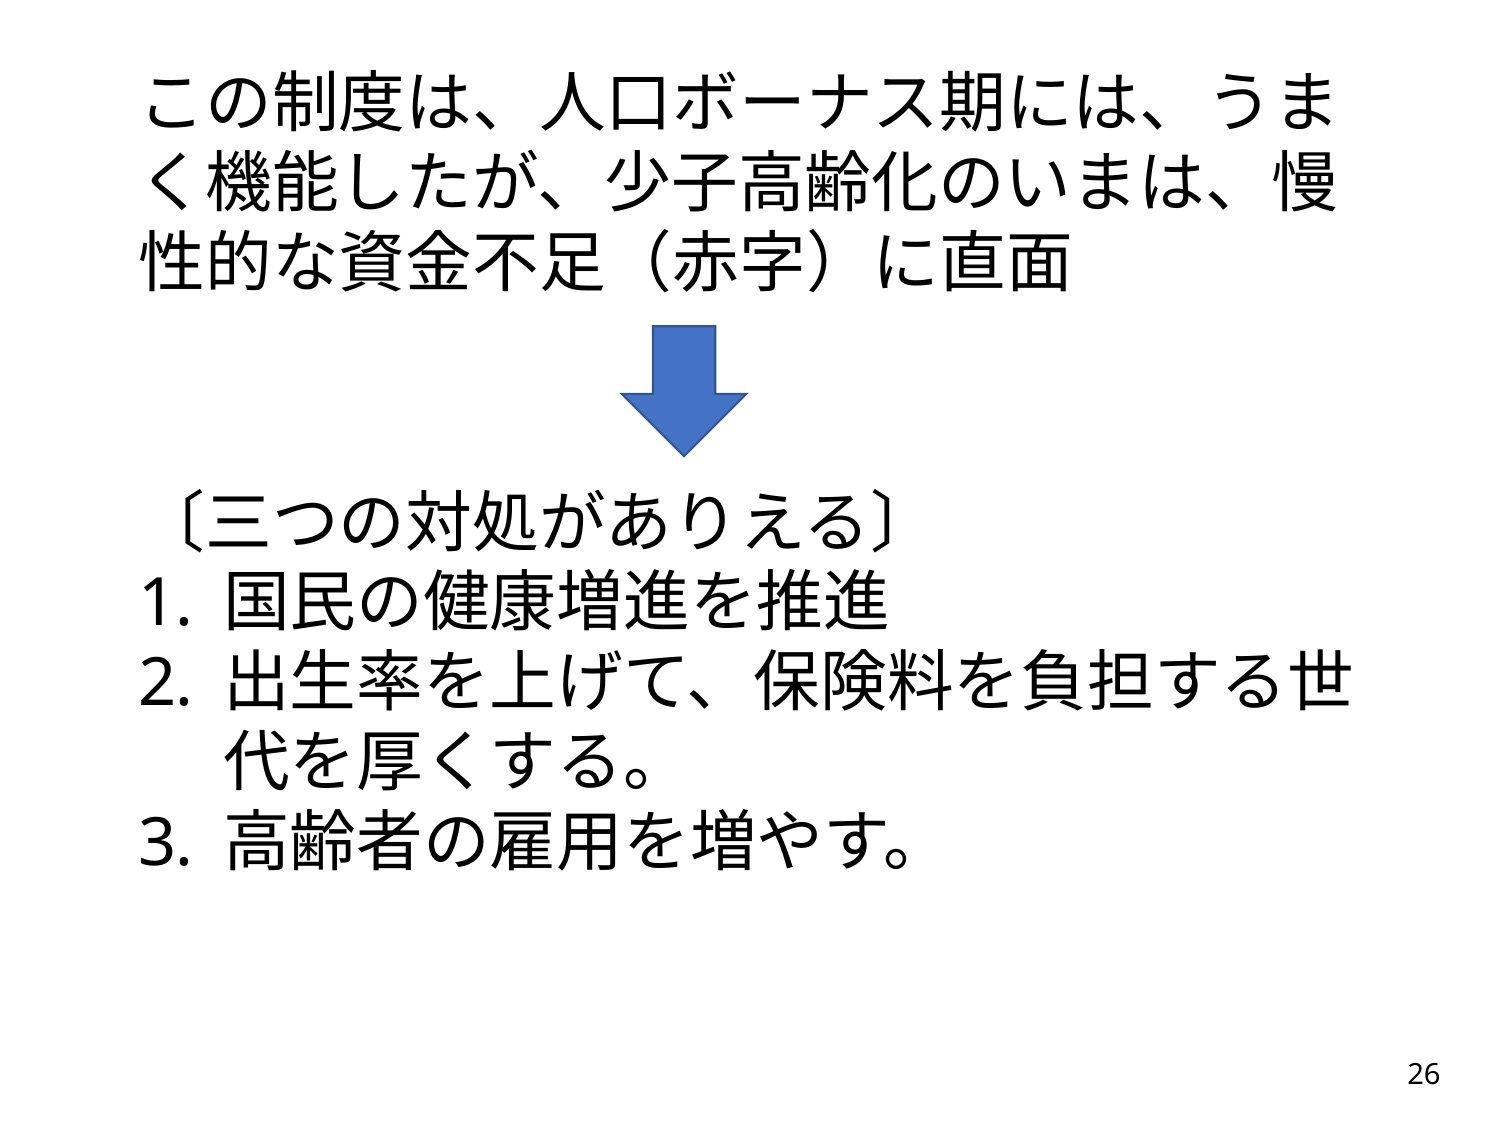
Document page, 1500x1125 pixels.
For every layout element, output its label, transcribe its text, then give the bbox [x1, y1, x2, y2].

text_box 26 [1105, 1048, 1456, 1124]
text_box [619, 325, 749, 458]
text_box この制度は、人口ボーナス期には、うまく機能したが、少子高齢化のいまは、慢性的な資金不足（赤字）に直面 〔三つの対処がありえる〕 国民の健康増進を推進 出生率を上げて、保険料を負担する世代を厚くする。 高齢者の雇用を増やす。 [123, 52, 1412, 887]
